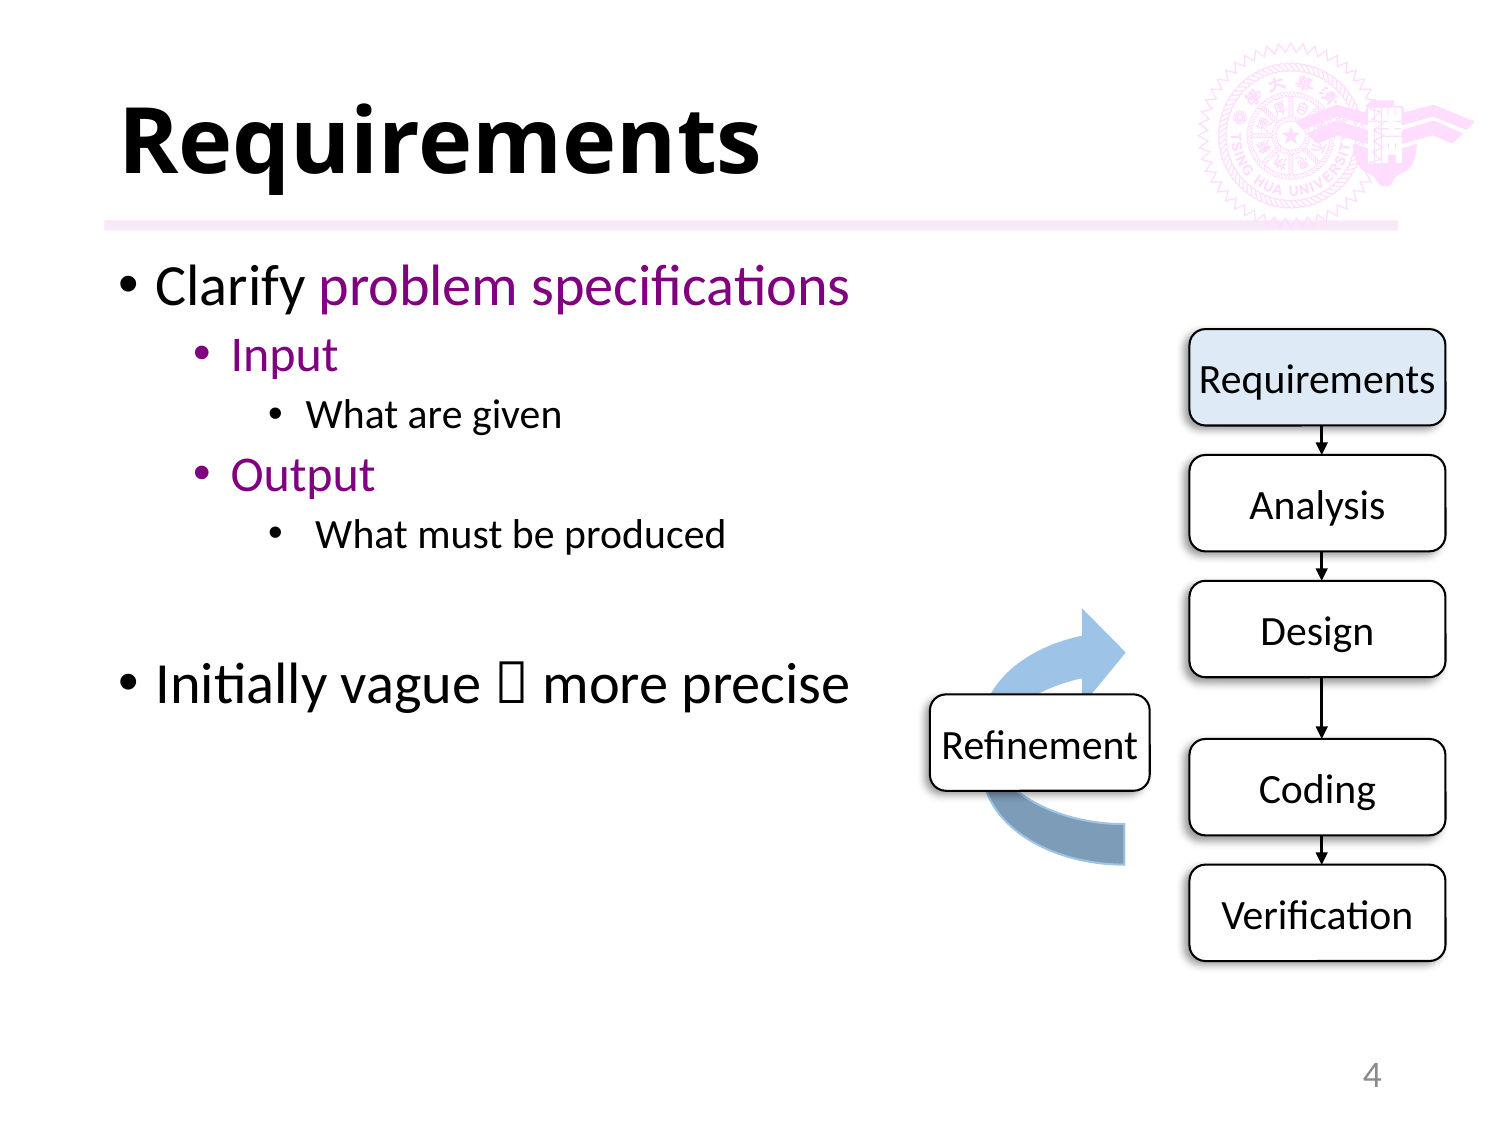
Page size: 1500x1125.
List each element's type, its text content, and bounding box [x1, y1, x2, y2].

text_box Refinement [928, 693, 1151, 792]
text_box Verification [1188, 863, 1447, 963]
text_box Requirements [1188, 328, 1447, 427]
title Requirements [103, 59, 1397, 228]
table_cell 434 [994, 803, 1123, 863]
text_box Analysis [1188, 453, 1447, 553]
list Clarify problem specifications Input What are given Output What must be produced Initially vague  more precise [103, 247, 1397, 1014]
slide_number 4 [1059, 1042, 1397, 1103]
text_box [991, 608, 1126, 692]
text_box Design [1188, 579, 1447, 679]
text_box [989, 801, 1126, 866]
text_box Coding [1188, 737, 1447, 837]
